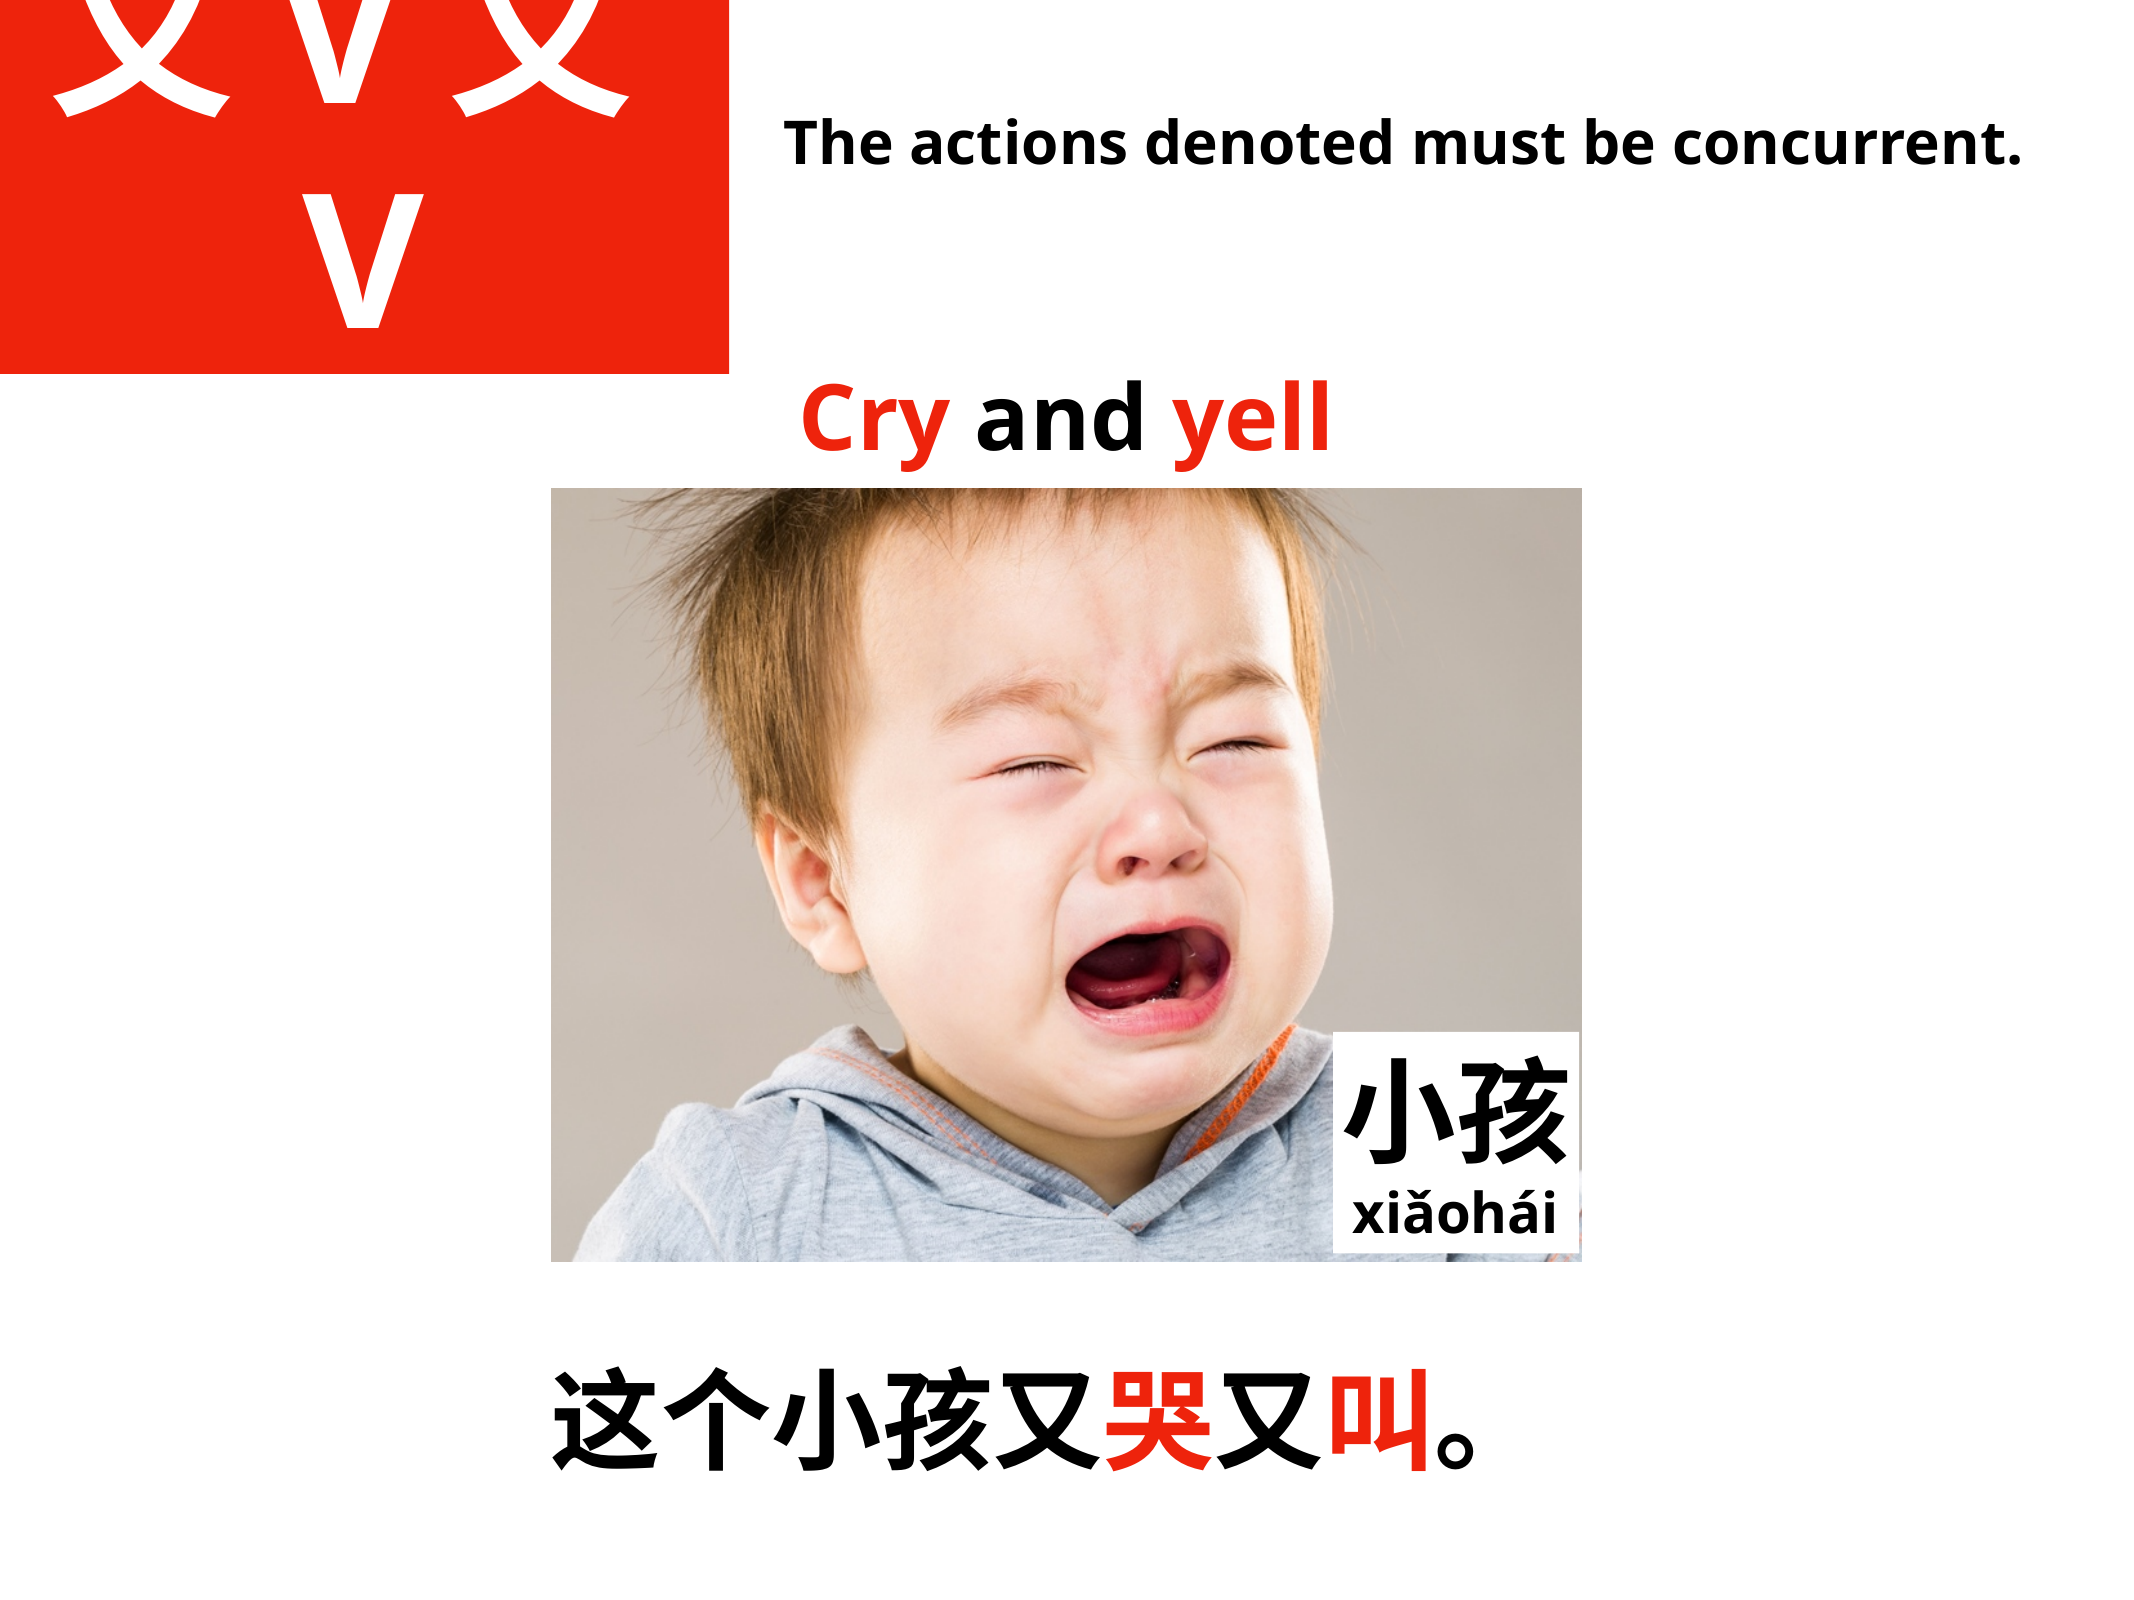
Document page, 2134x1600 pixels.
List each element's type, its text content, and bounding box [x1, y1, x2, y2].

text_box Cry and yell [790, 350, 1344, 477]
text_box 又V又V [0, 0, 730, 374]
picture [551, 488, 1582, 1262]
text_box The actions denoted must be concurrent. [775, 96, 2034, 186]
text_box 这个小孩又哭又叫。 [542, 1343, 1554, 1493]
